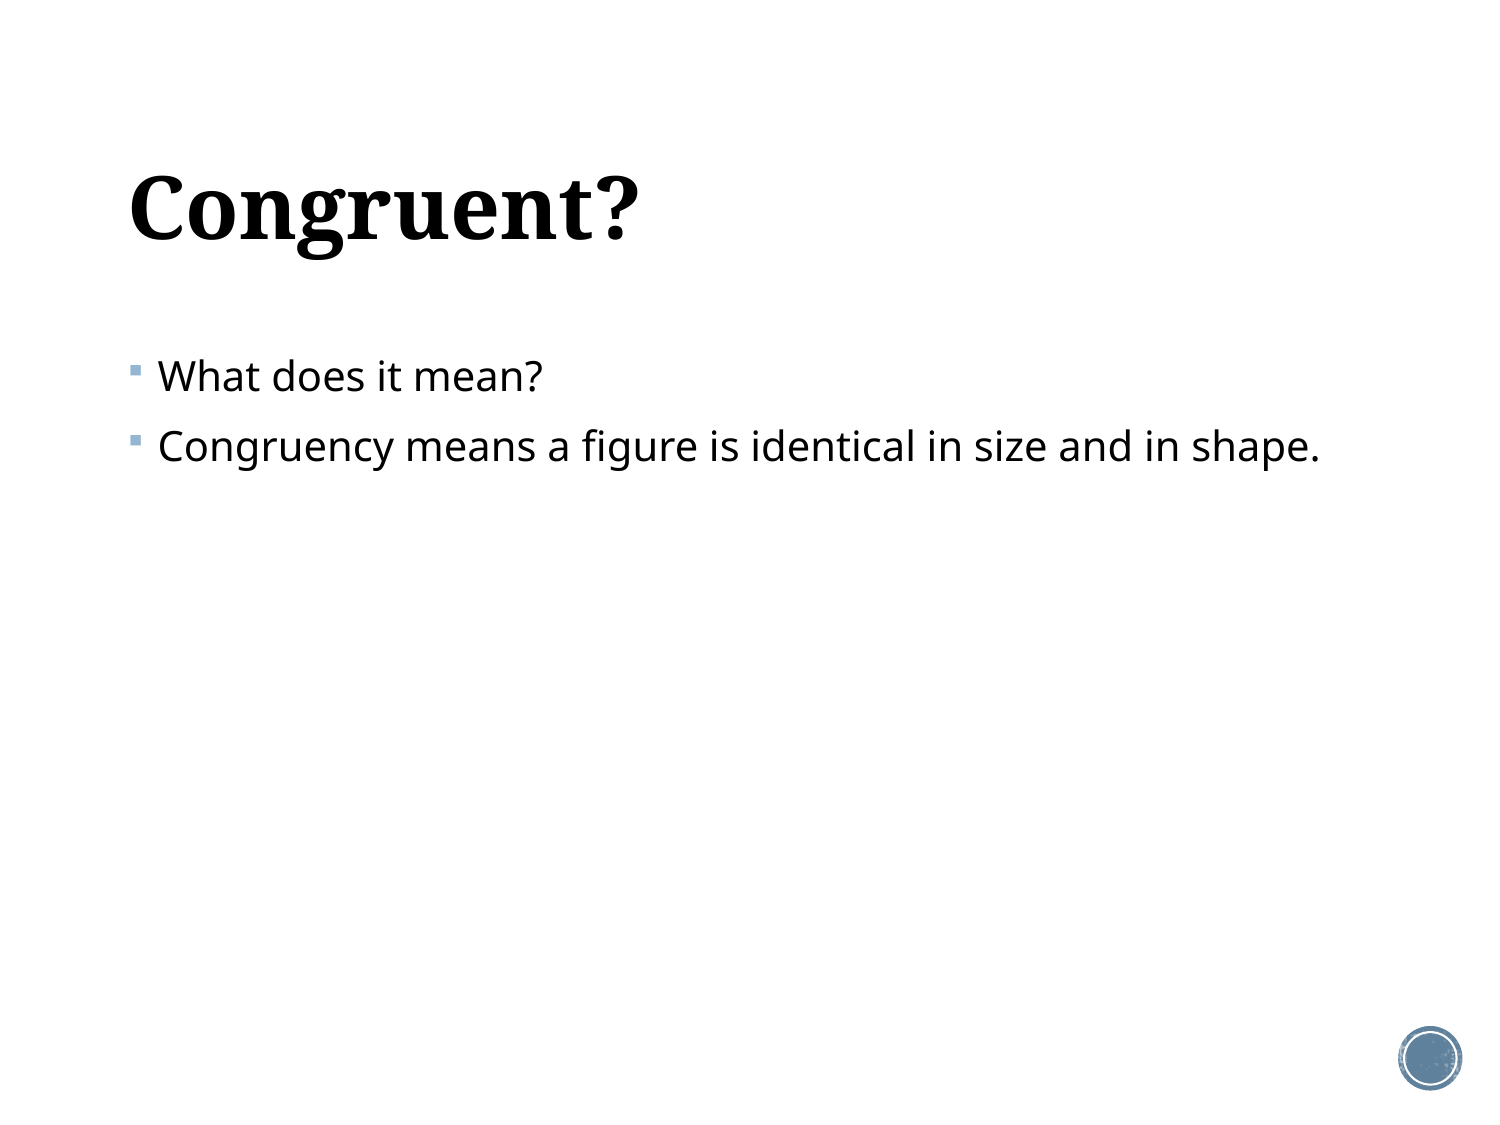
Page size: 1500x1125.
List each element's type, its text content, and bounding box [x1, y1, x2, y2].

list What does it mean? Congruency means a figure is identical in size and in shape. [112, 348, 1388, 1013]
title Congruent? [112, 79, 1388, 344]
